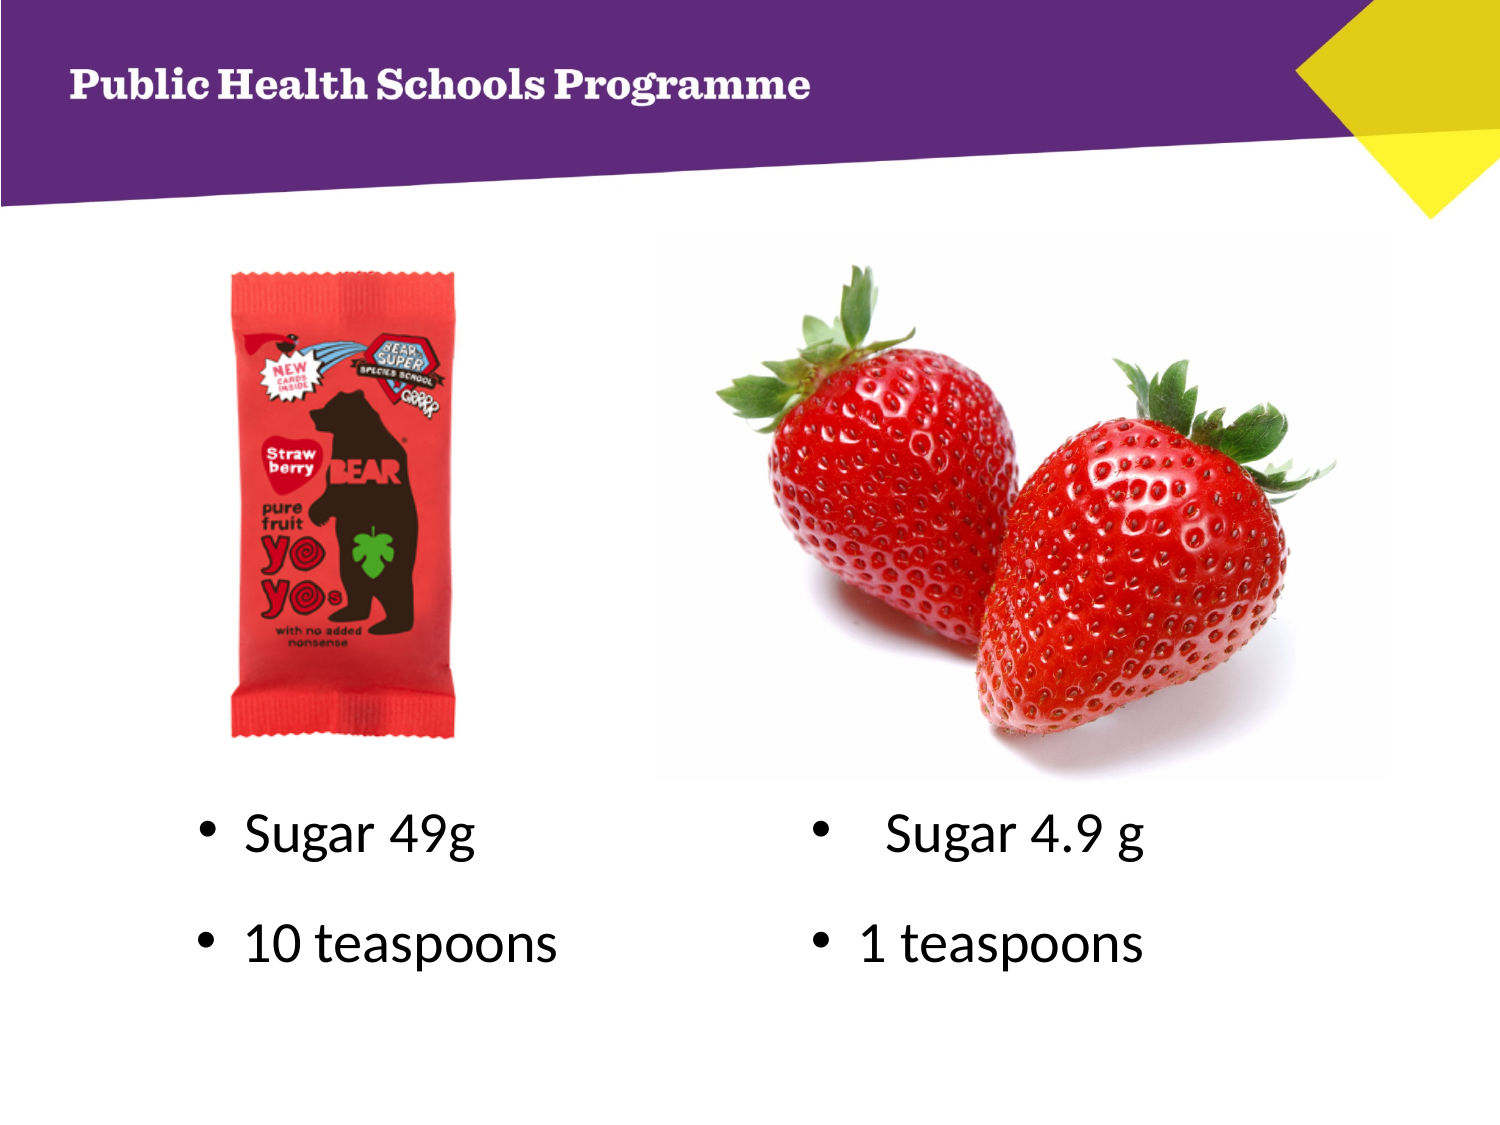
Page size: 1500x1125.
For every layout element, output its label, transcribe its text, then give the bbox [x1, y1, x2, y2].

text_box Sugar 49g [183, 786, 632, 872]
text_box 10 teaspoons [181, 897, 630, 982]
text_box Sugar 4.9 g [796, 790, 1245, 872]
picture [217, 261, 475, 755]
text_box 1 teaspoons [796, 897, 1245, 982]
picture [0, 0, 1500, 783]
